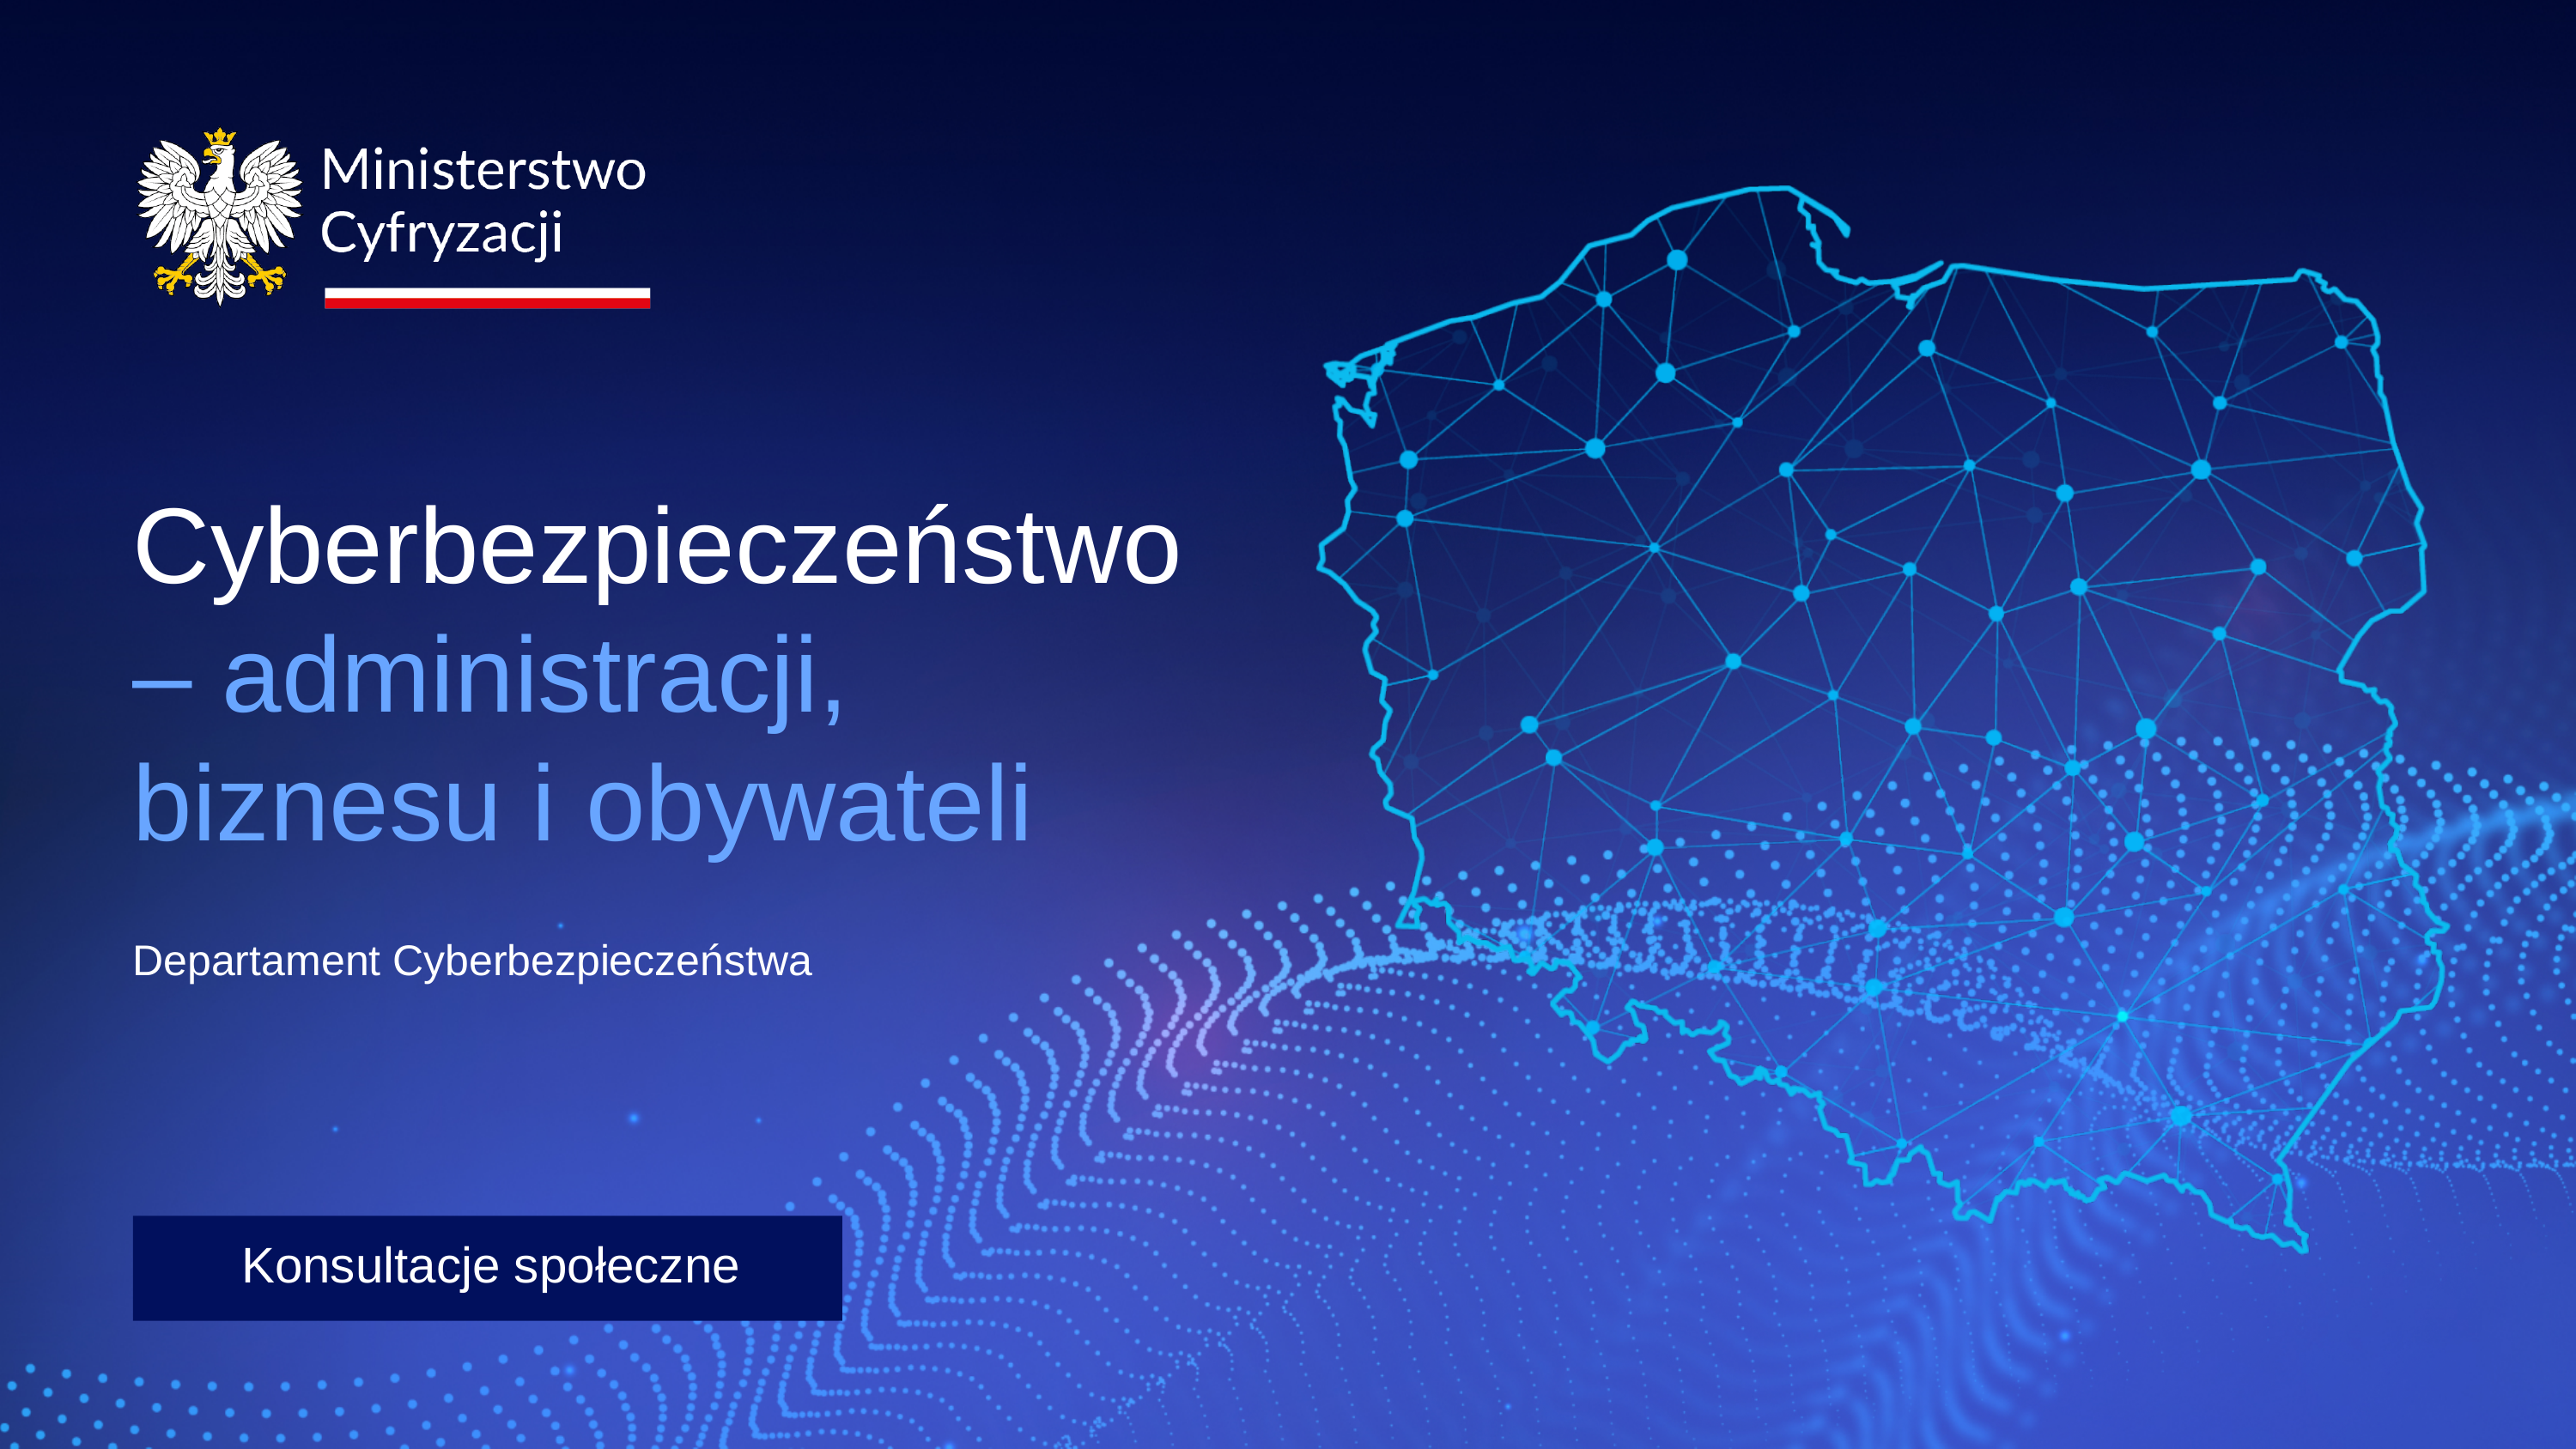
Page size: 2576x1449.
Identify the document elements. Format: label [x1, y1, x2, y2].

text_box [132, 1216, 842, 1321]
picture [0, 0, 2576, 1449]
